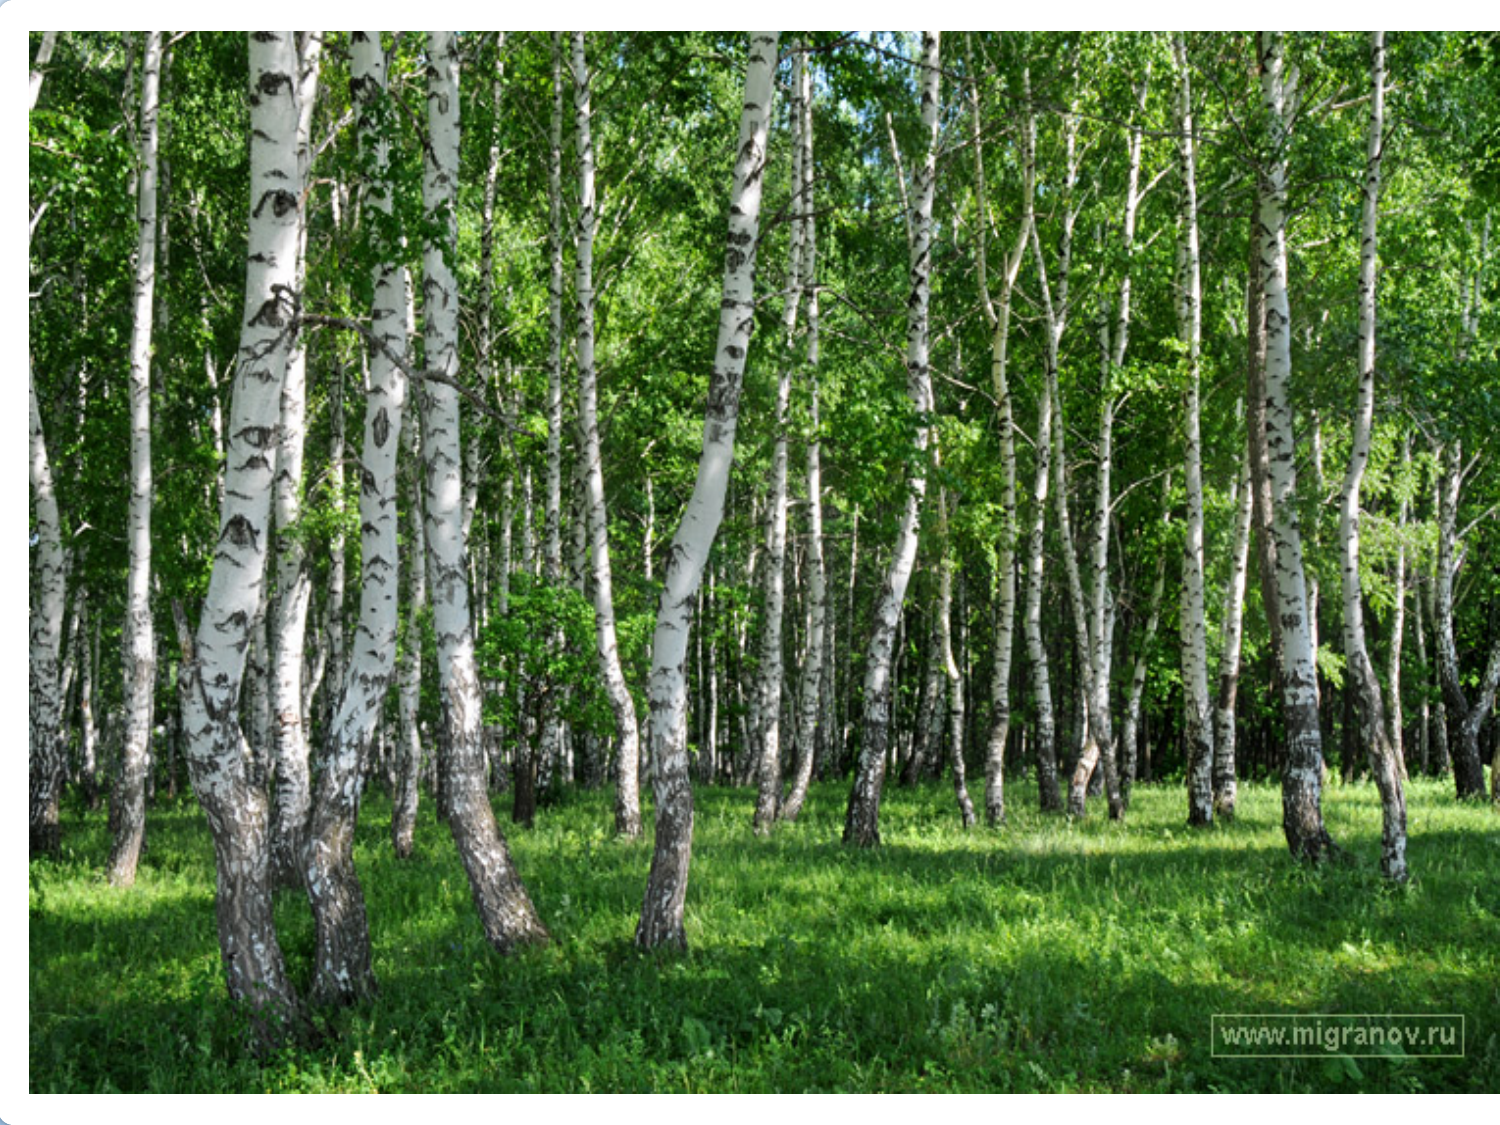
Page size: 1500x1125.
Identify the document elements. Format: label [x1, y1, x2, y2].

list [29, 30, 1500, 1095]
